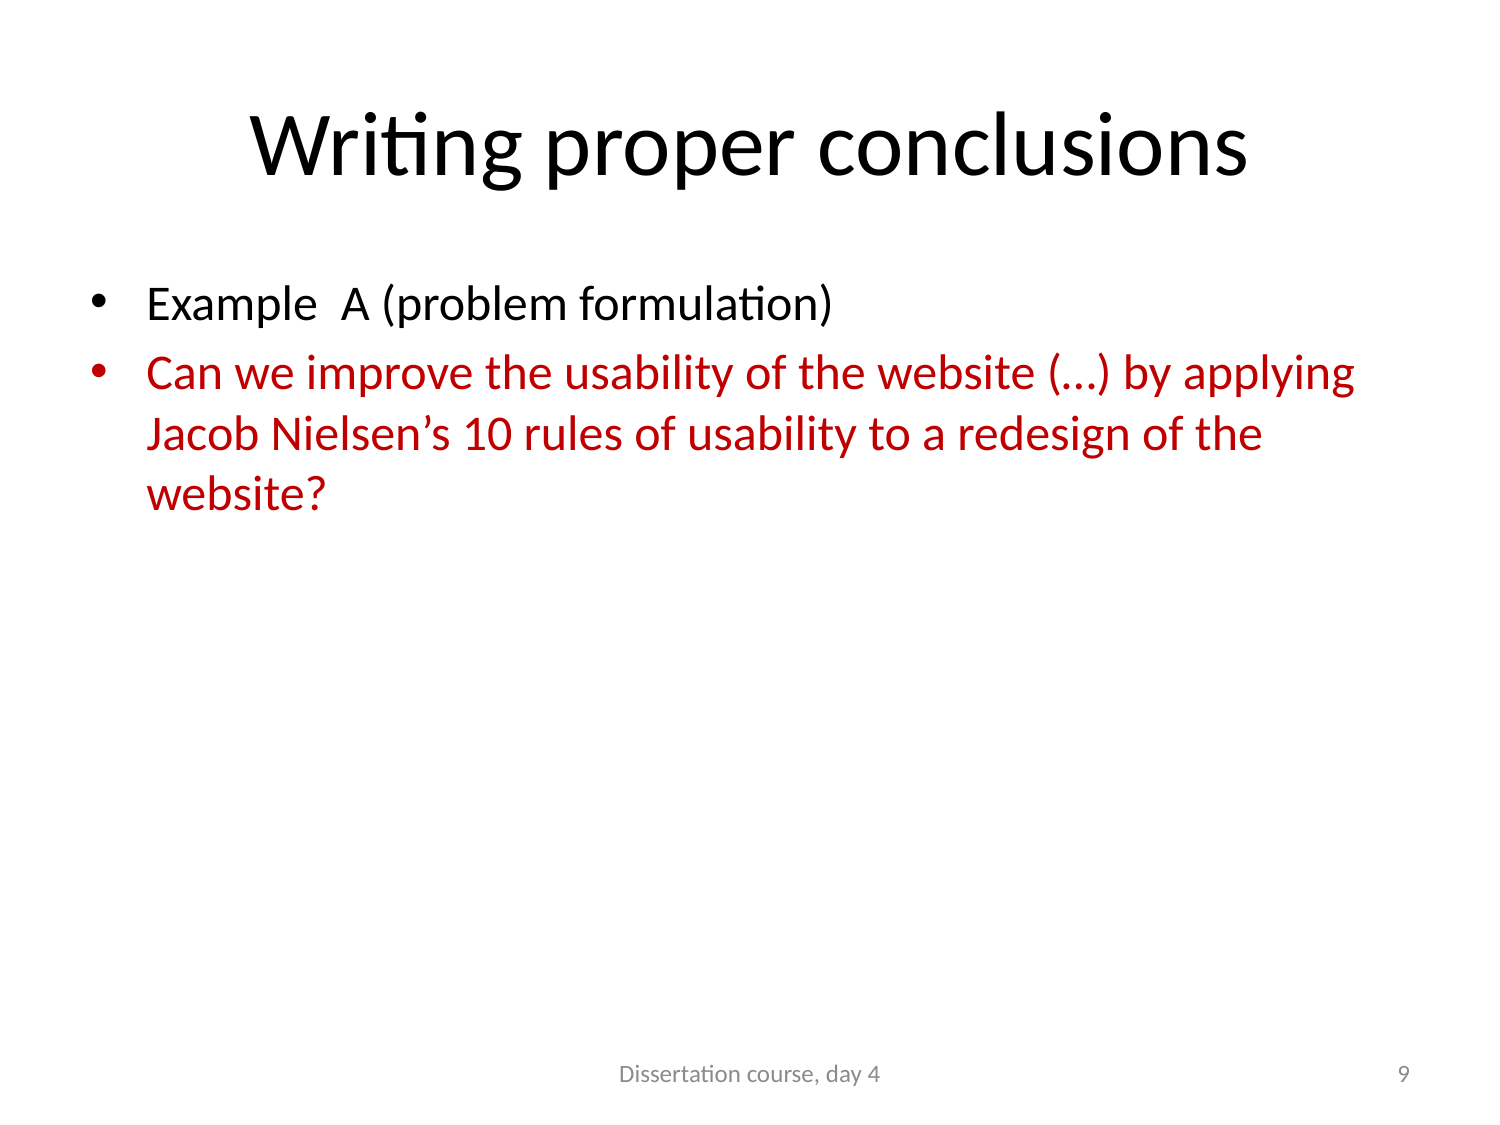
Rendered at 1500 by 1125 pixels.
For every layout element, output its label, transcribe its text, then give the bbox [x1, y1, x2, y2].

list Example A (problem formulation) Can we improve the usability of the website (…) by applying Jacob Nielsen’s 10 rules of usability to a redesign of the website? [75, 262, 1425, 1005]
footer Dissertation course, day 4 [512, 1042, 988, 1103]
slide_number 9 [1074, 1042, 1425, 1103]
title Writing proper conclusions [75, 45, 1425, 233]
